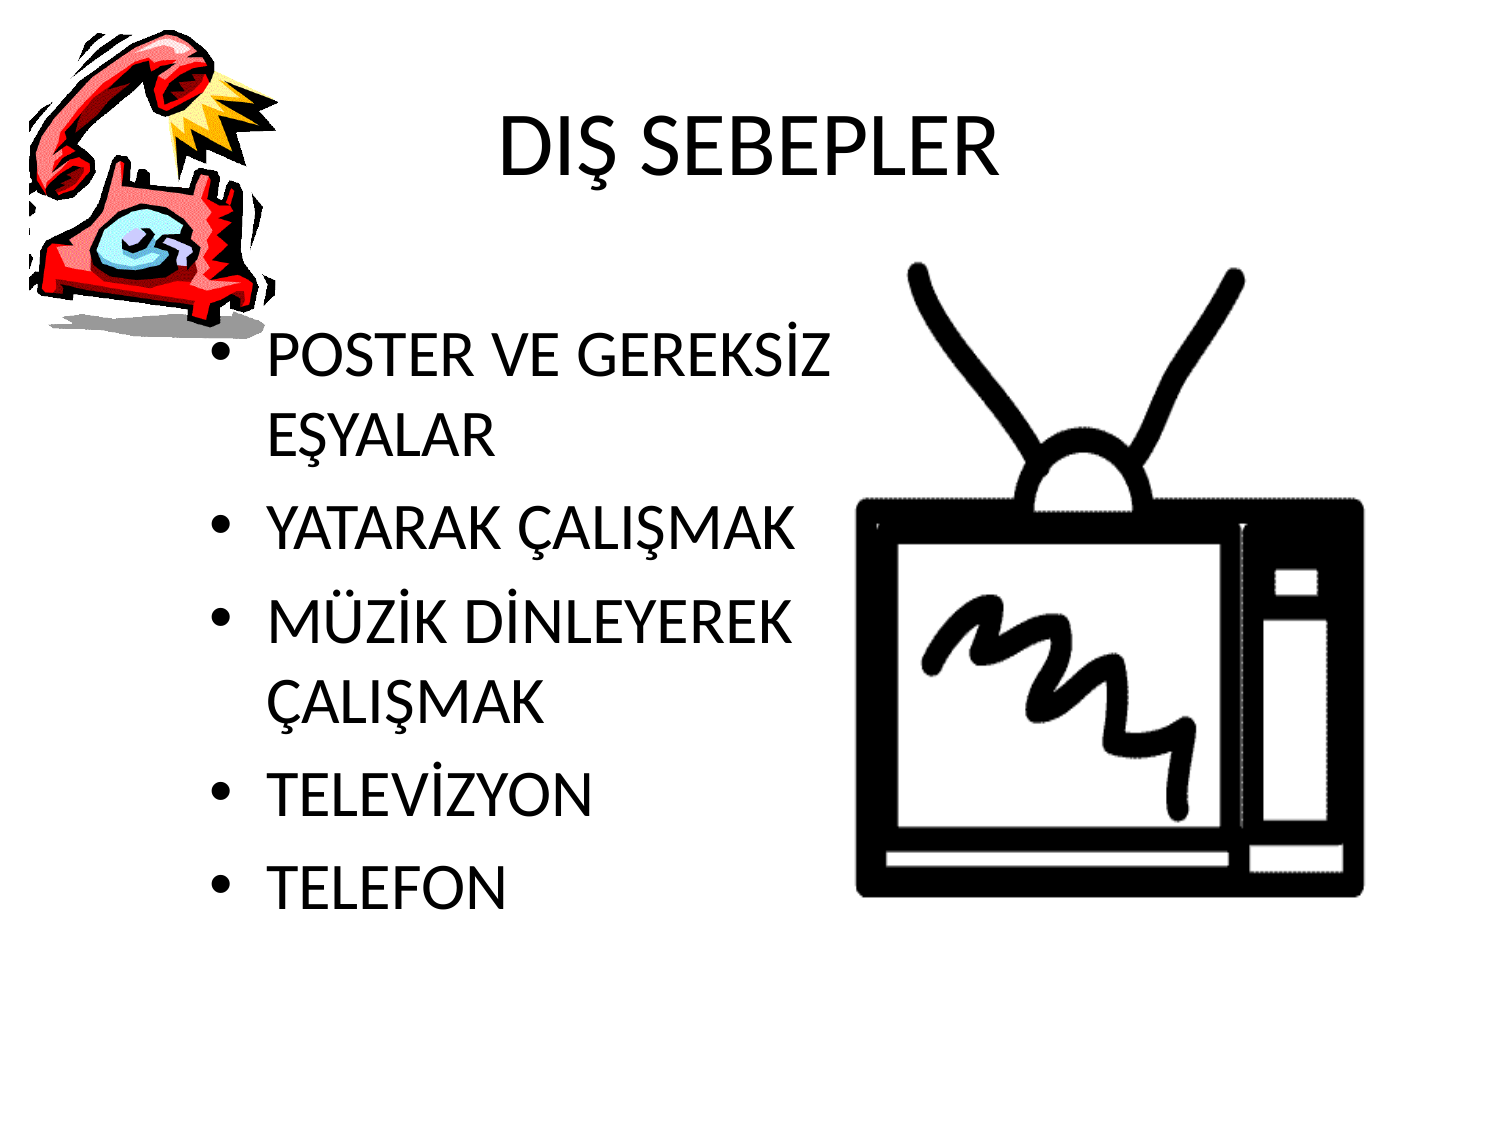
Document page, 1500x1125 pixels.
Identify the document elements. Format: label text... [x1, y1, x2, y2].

title DIŞ SEBEPLER [282, 45, 1425, 233]
list POSTER VE GEREKSİZ EŞYALAR YATARAK ÇALIŞMAK MÜZİK DİNLEYEREK ÇALIŞMAK TELEVİZYON TELEFON [194, 302, 977, 994]
picture [29, 30, 278, 341]
picture [844, 255, 1378, 909]
